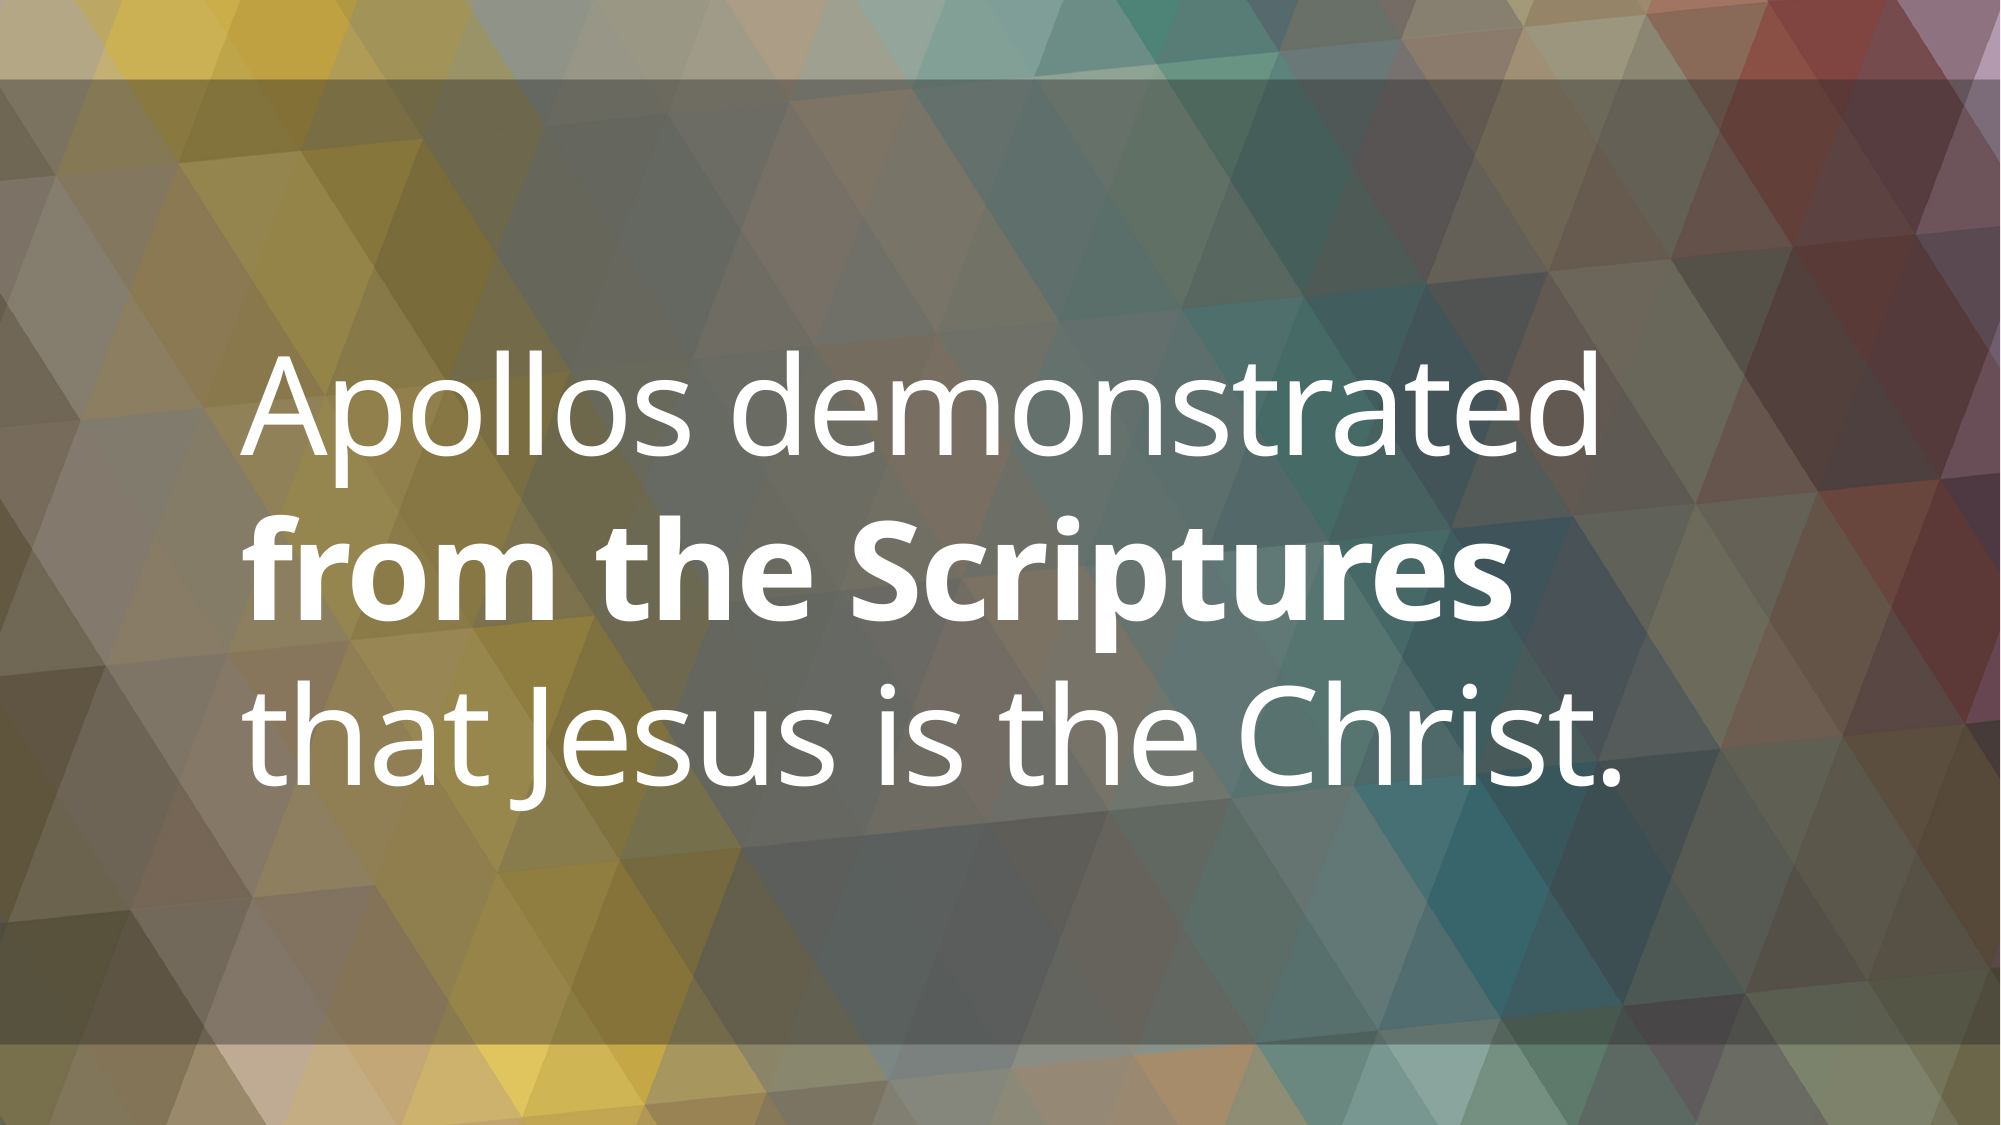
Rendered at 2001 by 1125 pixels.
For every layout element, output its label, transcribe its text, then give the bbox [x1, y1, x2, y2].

picture [0, 0, 2001, 1125]
title Apollos demonstrated from the Scriptures that Jesus is the Christ. [225, 101, 1866, 1029]
